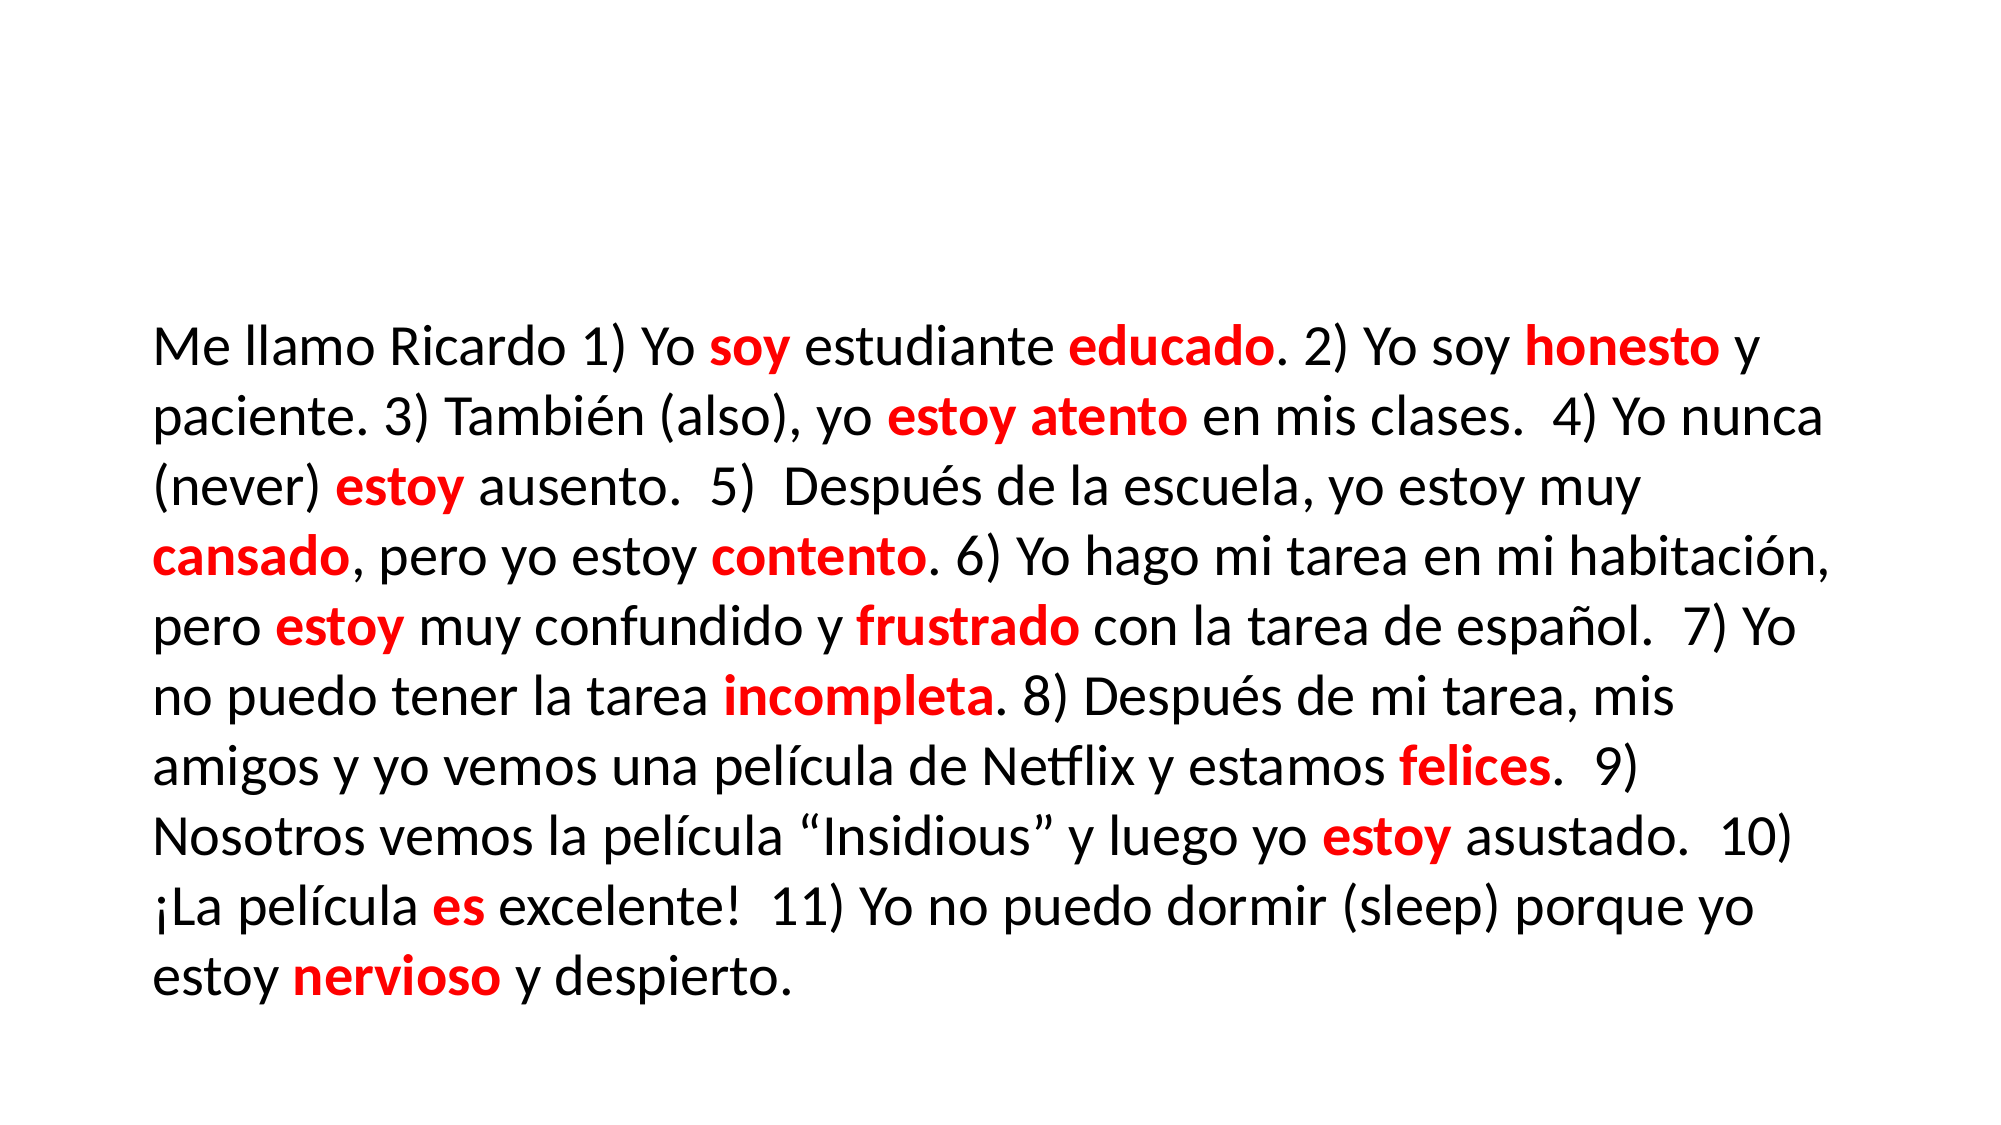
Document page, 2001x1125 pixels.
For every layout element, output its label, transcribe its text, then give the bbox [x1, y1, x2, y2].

list Me llamo Ricardo 1) Yo soy estudiante educado. 2) Yo soy honesto y paciente. 3) También (also), yo estoy atento en mis clases. 4) Yo nunca (never) estoy ausento. 5) Después de la escuela, yo estoy muy cansado, pero yo estoy contento. 6) Yo hago mi tarea en mi habitación, pero estoy muy confundido y frustrado con la tarea de español. 7) Yo no puedo tener la tarea incompleta. 8) Después de mi tarea, mis amigos y yo vemos una película de Netflix y estamos felices. 9) Nosotros vemos la película “Insidious” y luego yo estoy asustado. 10) ¡La película es excelente! 11) Yo no puedo dormir (sleep) porque yo estoy nervioso y despierto. [137, 299, 1863, 1014]
